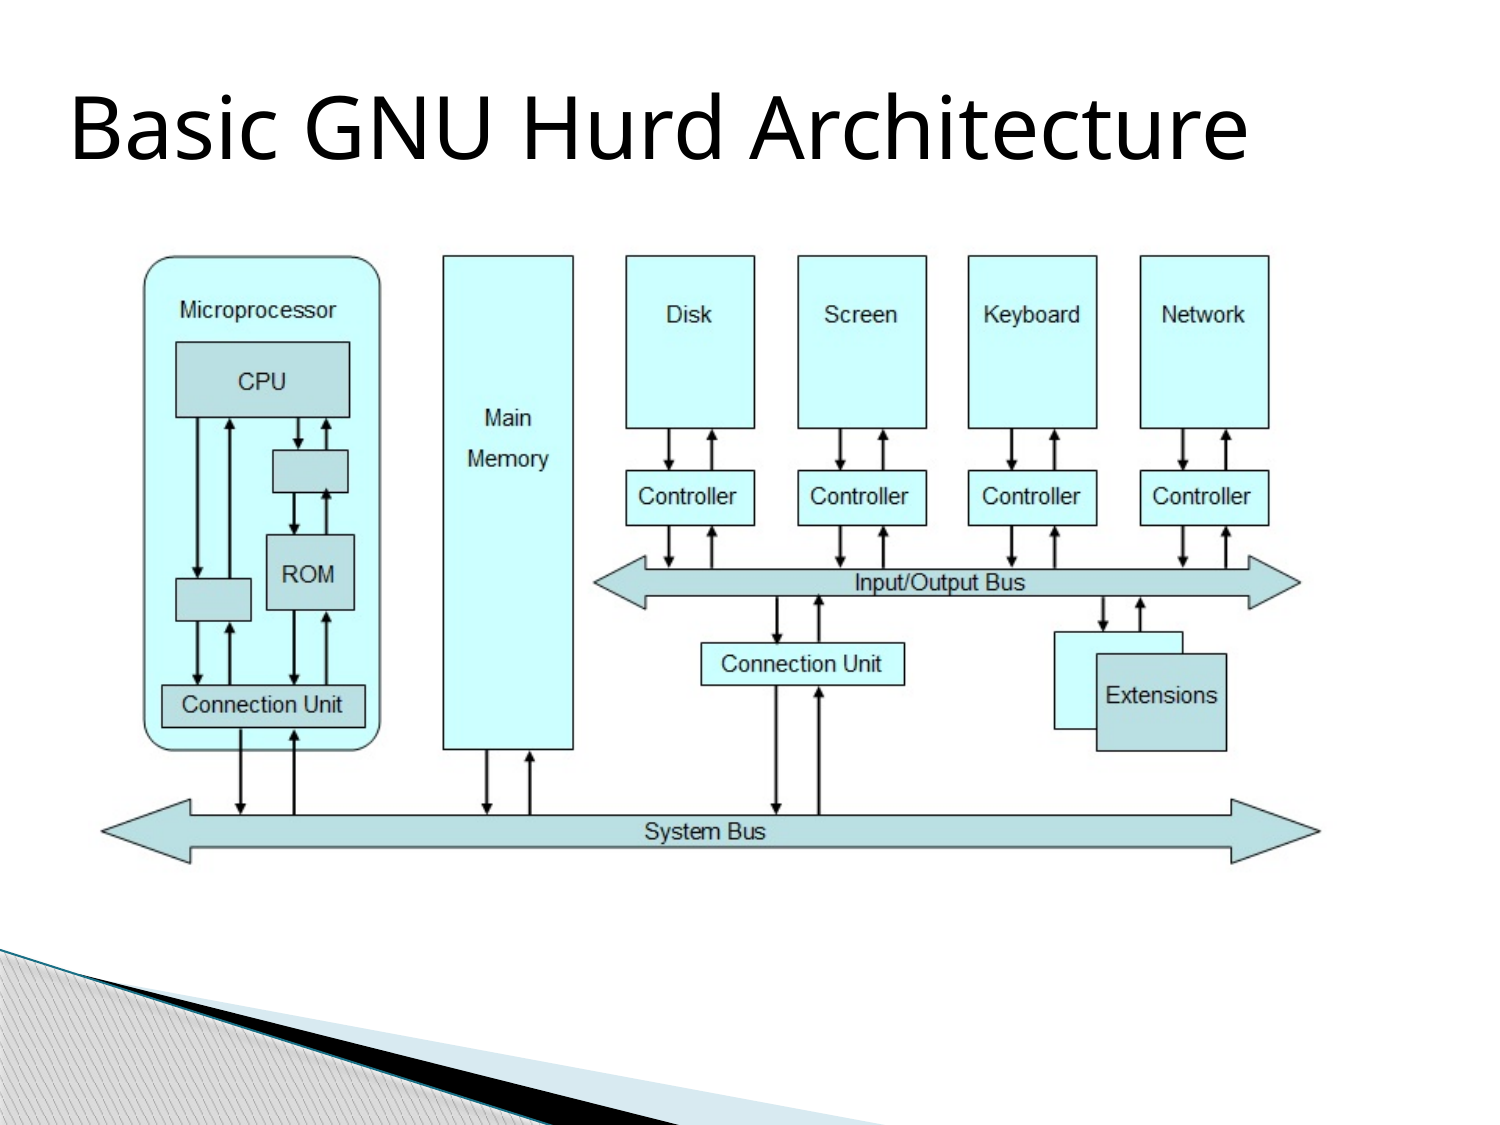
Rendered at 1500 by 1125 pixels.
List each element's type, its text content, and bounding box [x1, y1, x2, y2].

text_box Basic GNU Hurd Architecture [53, 64, 1365, 185]
picture [88, 221, 1338, 904]
